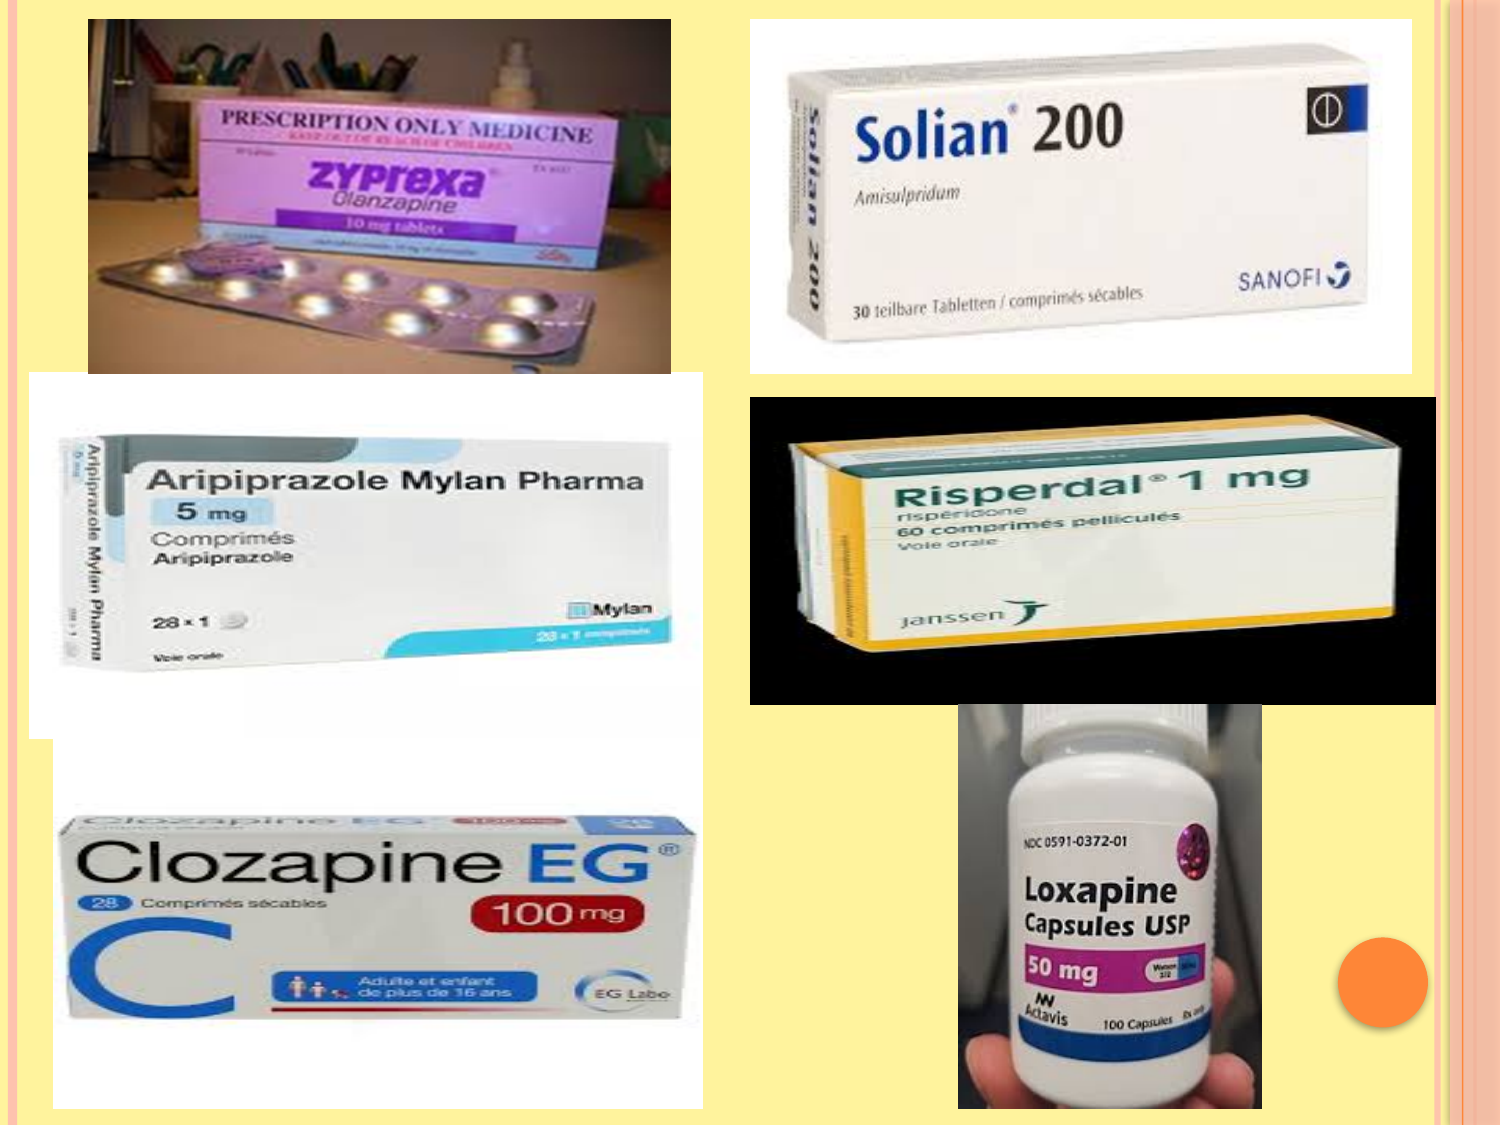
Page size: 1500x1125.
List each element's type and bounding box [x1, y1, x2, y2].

picture [749, 18, 1412, 375]
picture [749, 396, 1436, 1110]
picture [28, 18, 704, 1110]
